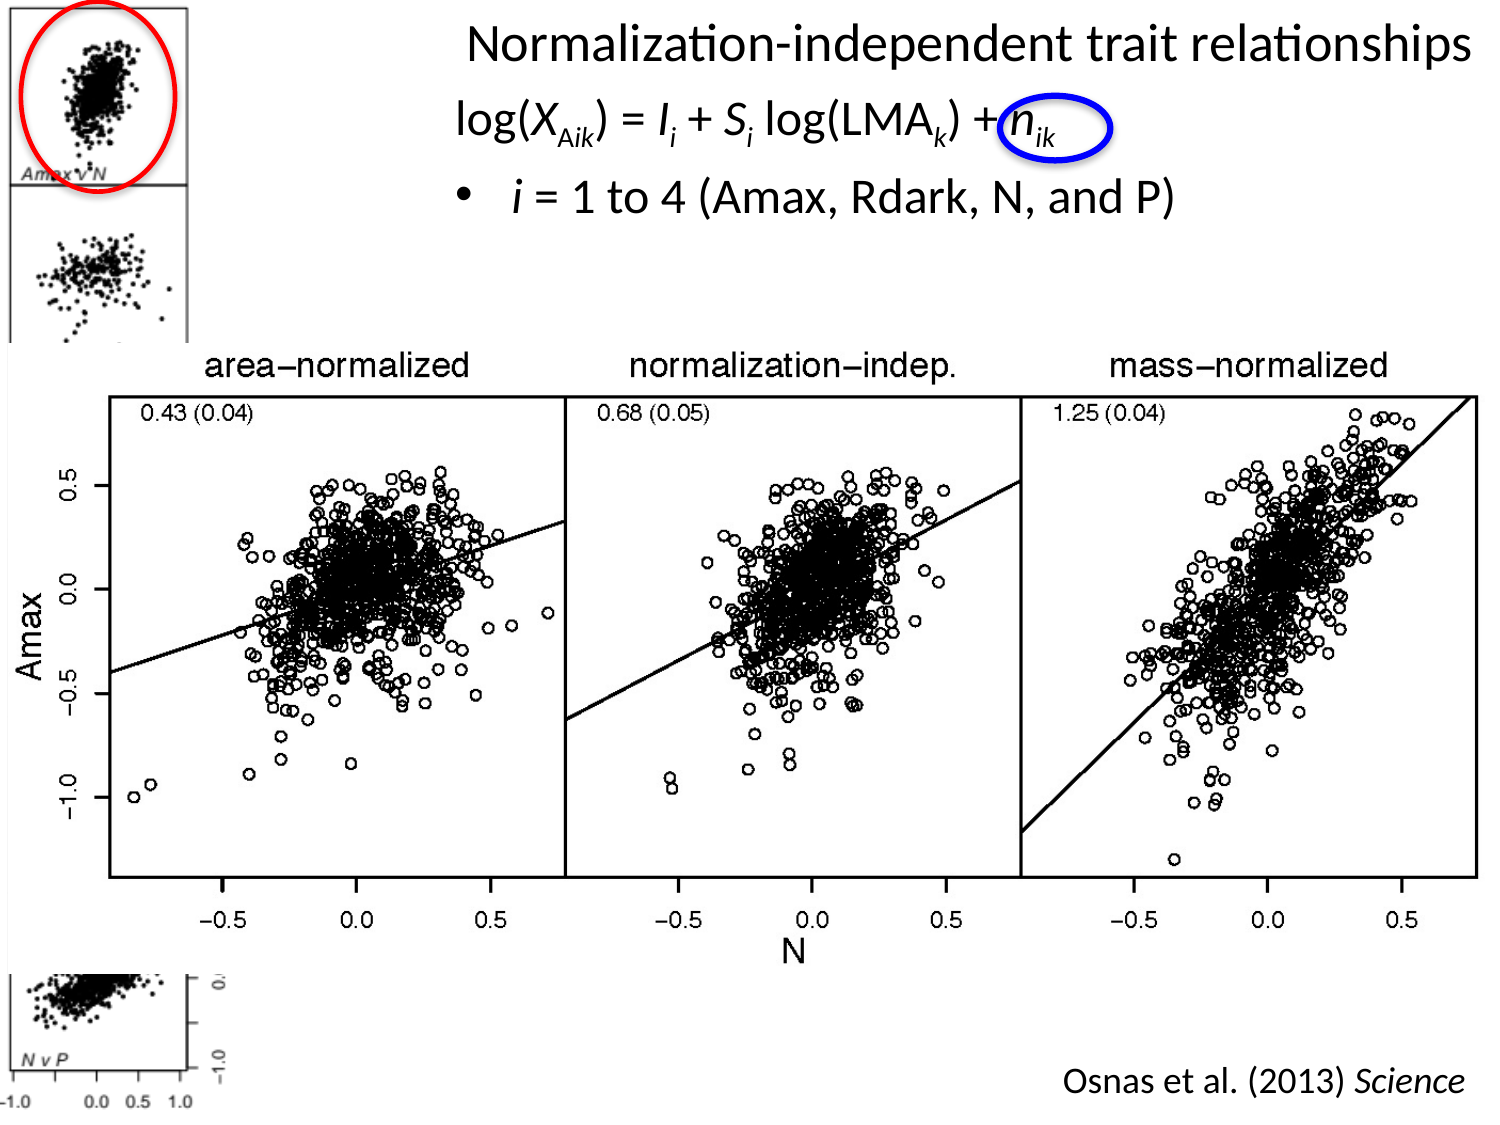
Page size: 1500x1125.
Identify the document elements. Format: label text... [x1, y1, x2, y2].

text_box [999, 95, 1112, 162]
picture [0, 0, 1491, 1110]
text_box log(XAik) = Ii + Si log(LMAk) + nik i = 1 to 4 (Amax, Rdark, N, and P) [440, 77, 1466, 342]
text_box Osnas et al. (2013) Science [1048, 1048, 1481, 1109]
text_box Normalization-independent trait relationships [440, 0, 1500, 105]
